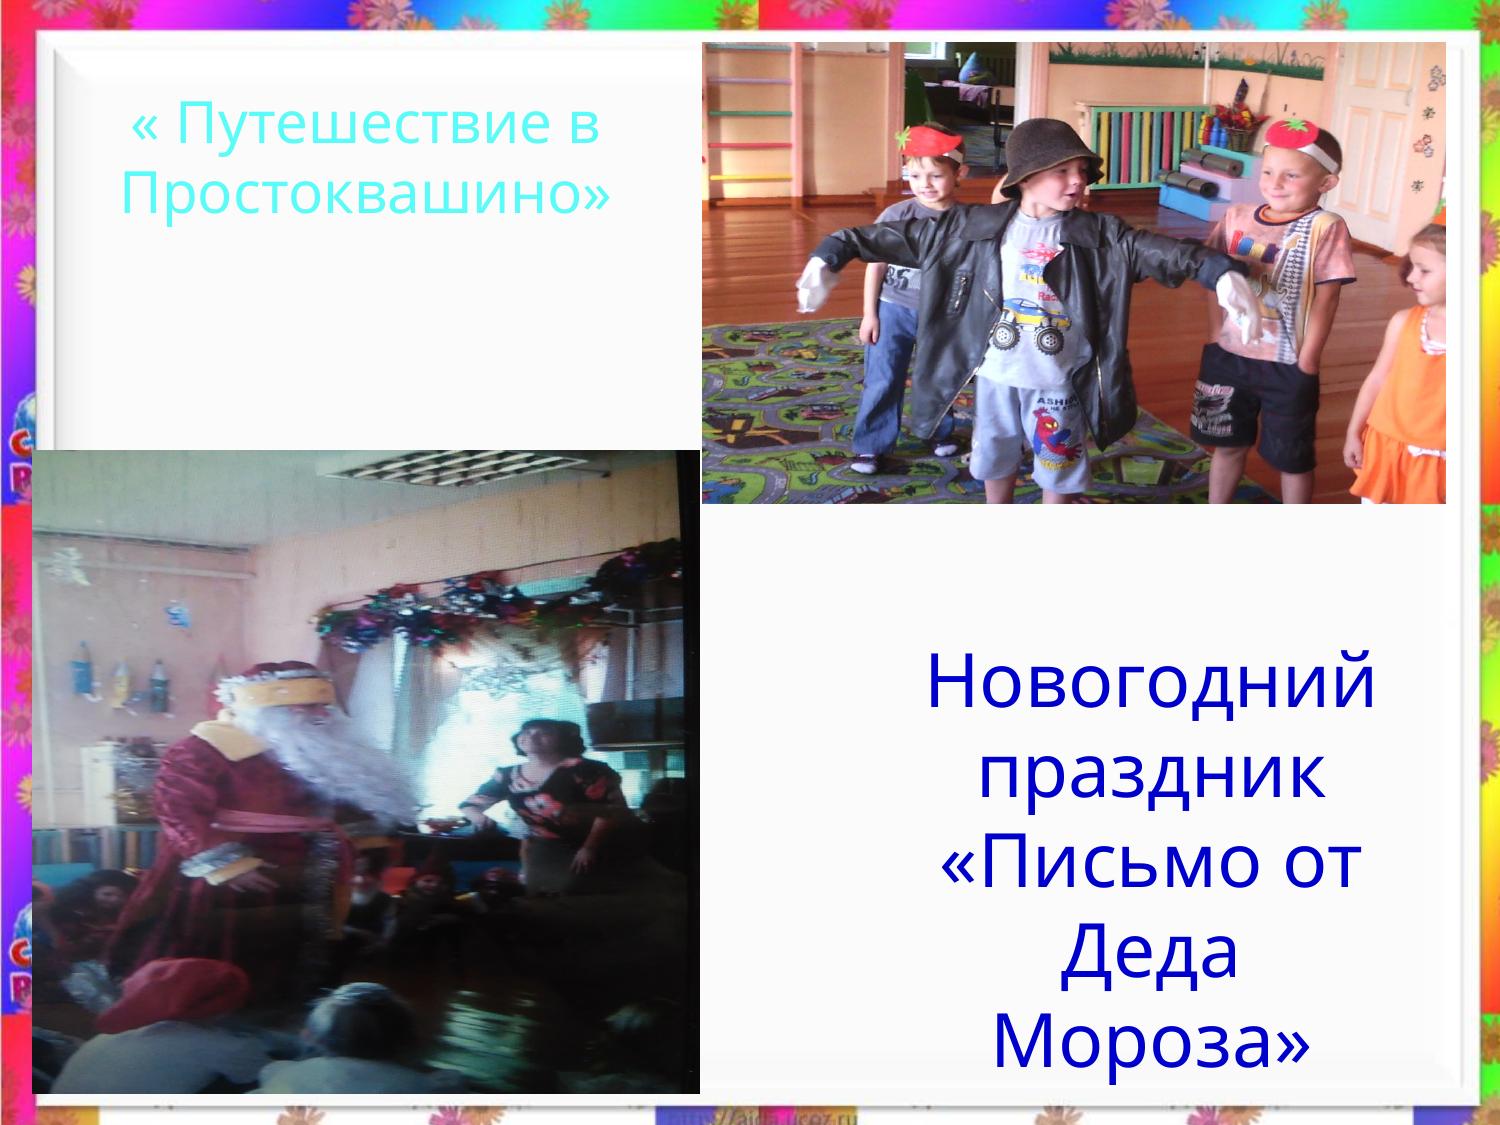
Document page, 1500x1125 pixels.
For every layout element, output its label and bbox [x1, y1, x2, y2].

picture [702, 42, 1446, 504]
list [0, 0, 1500, 1125]
picture [32, 449, 700, 1095]
